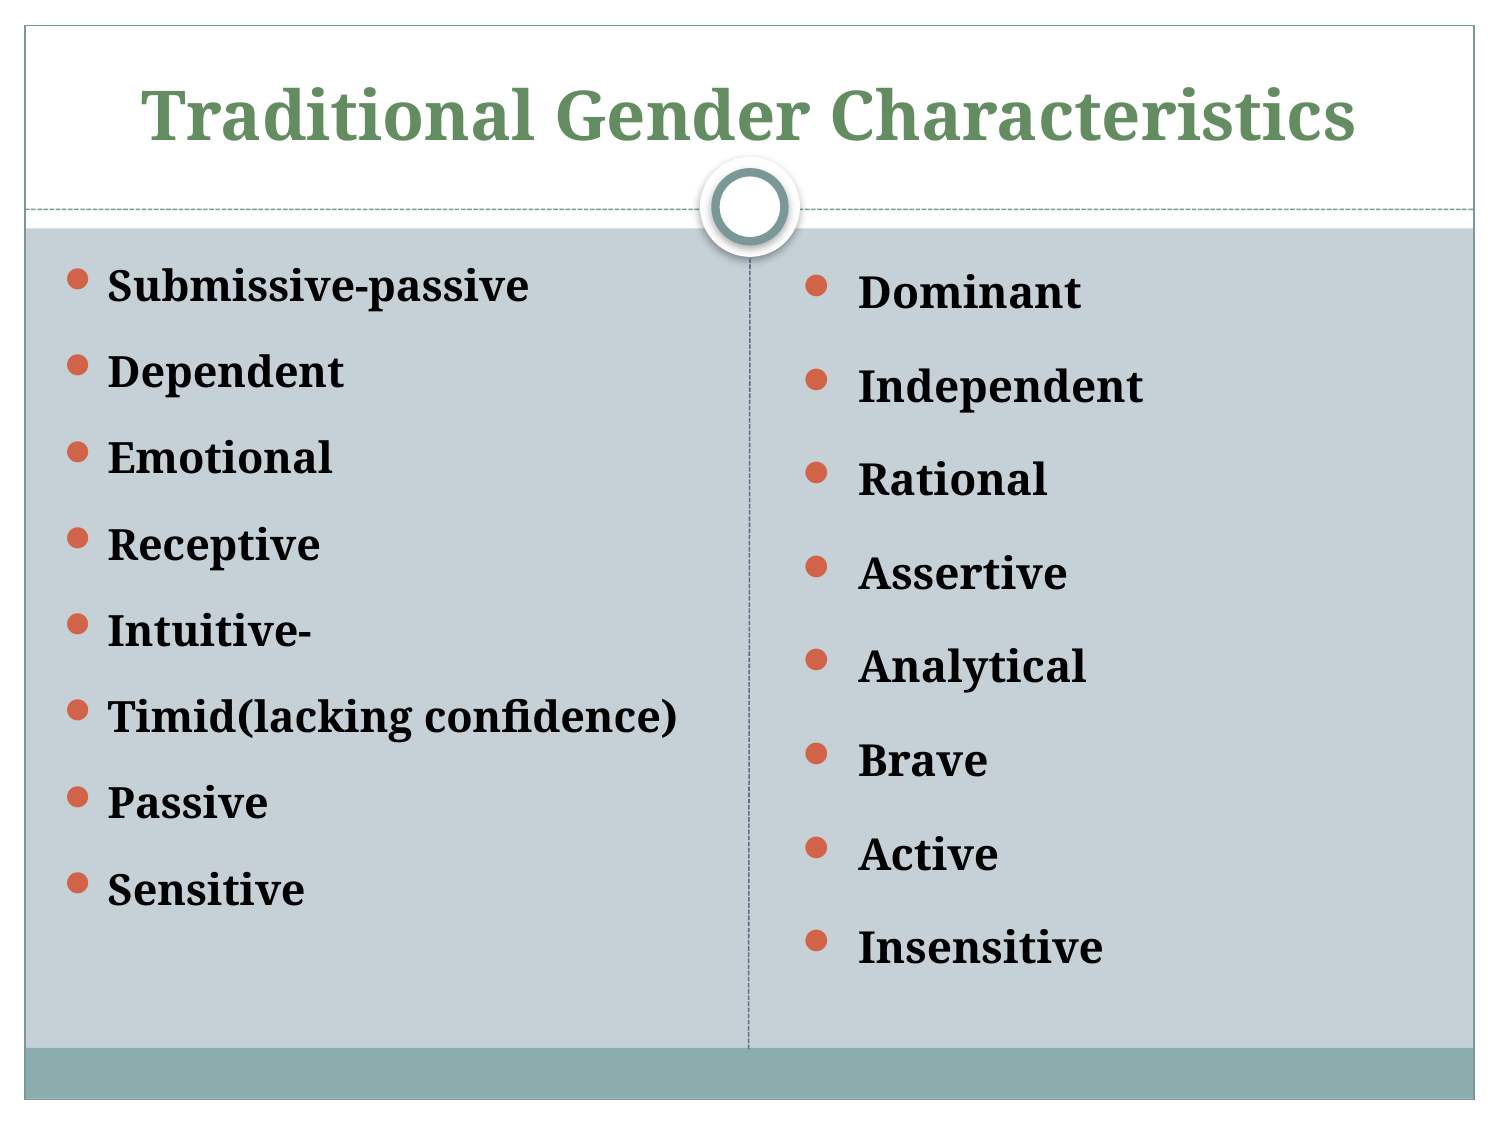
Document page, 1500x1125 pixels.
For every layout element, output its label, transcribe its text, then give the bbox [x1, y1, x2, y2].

list Dominant Independent Rational Assertive Analytical Brave Active Insensitive [787, 224, 1450, 993]
list Submissive-passive Dependent Emotional Receptive Intuitive- Timid(lacking confidence) Passive Sensitive [49, 224, 712, 993]
title Traditional Gender Characteristics [49, 37, 1450, 162]
